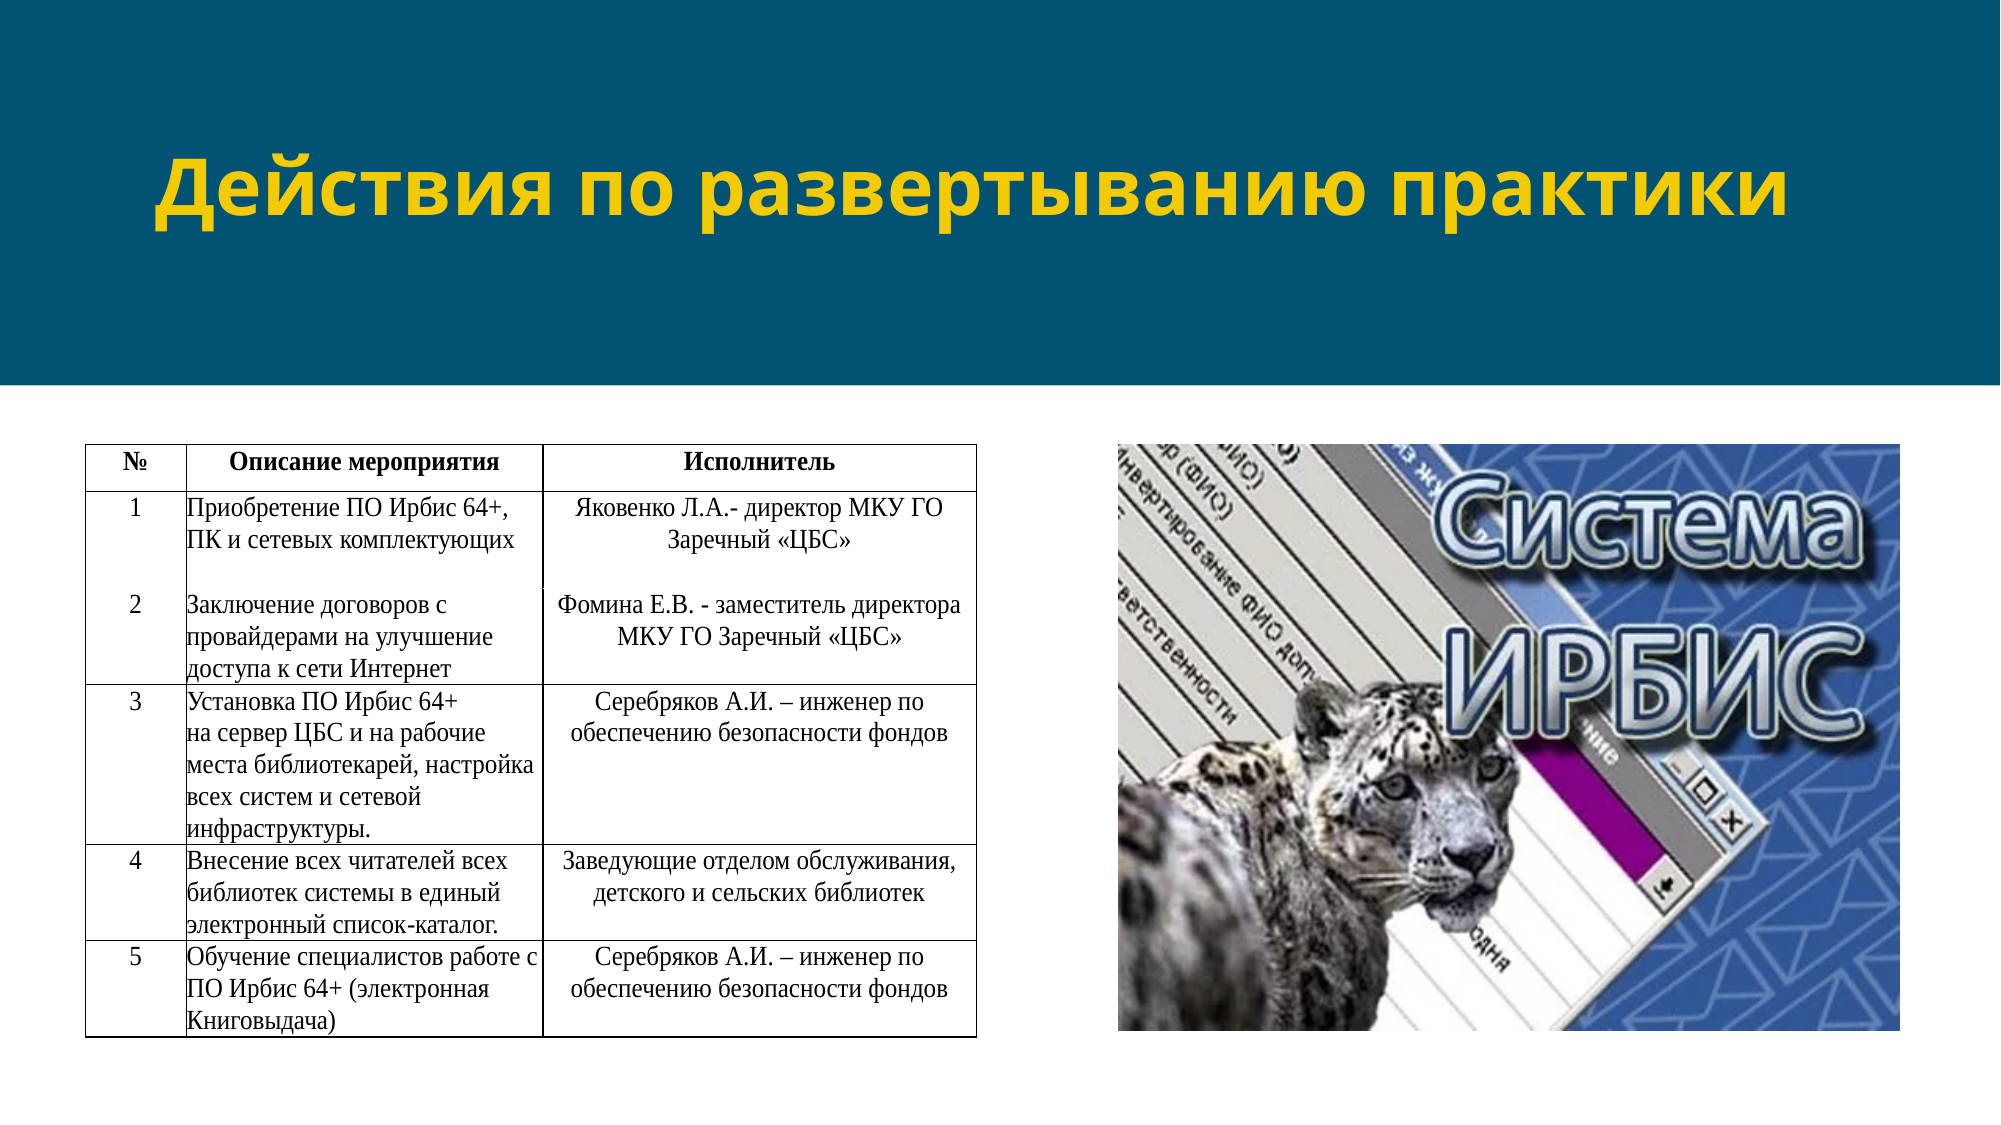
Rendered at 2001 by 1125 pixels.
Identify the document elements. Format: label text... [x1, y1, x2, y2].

title Действия по развертыванию практики [121, 104, 1847, 275]
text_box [84, 444, 1096, 1096]
picture [1118, 444, 1900, 1031]
